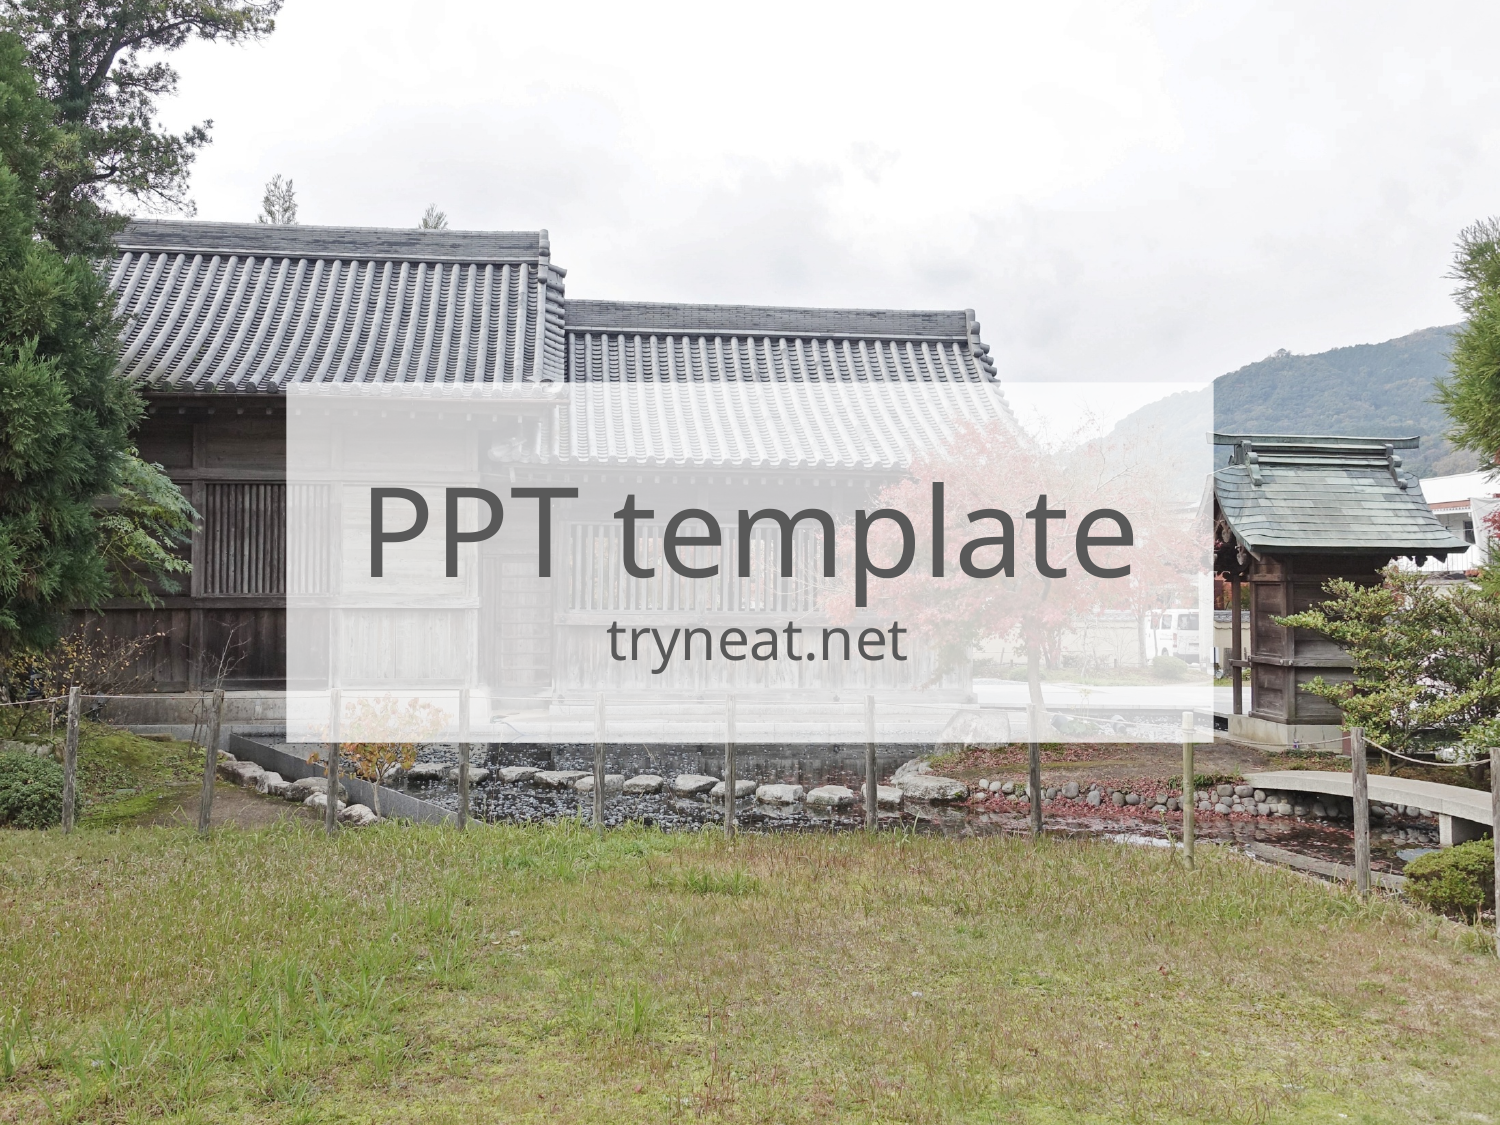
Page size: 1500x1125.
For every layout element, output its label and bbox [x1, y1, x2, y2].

text_box [0, 0, 1500, 1125]
